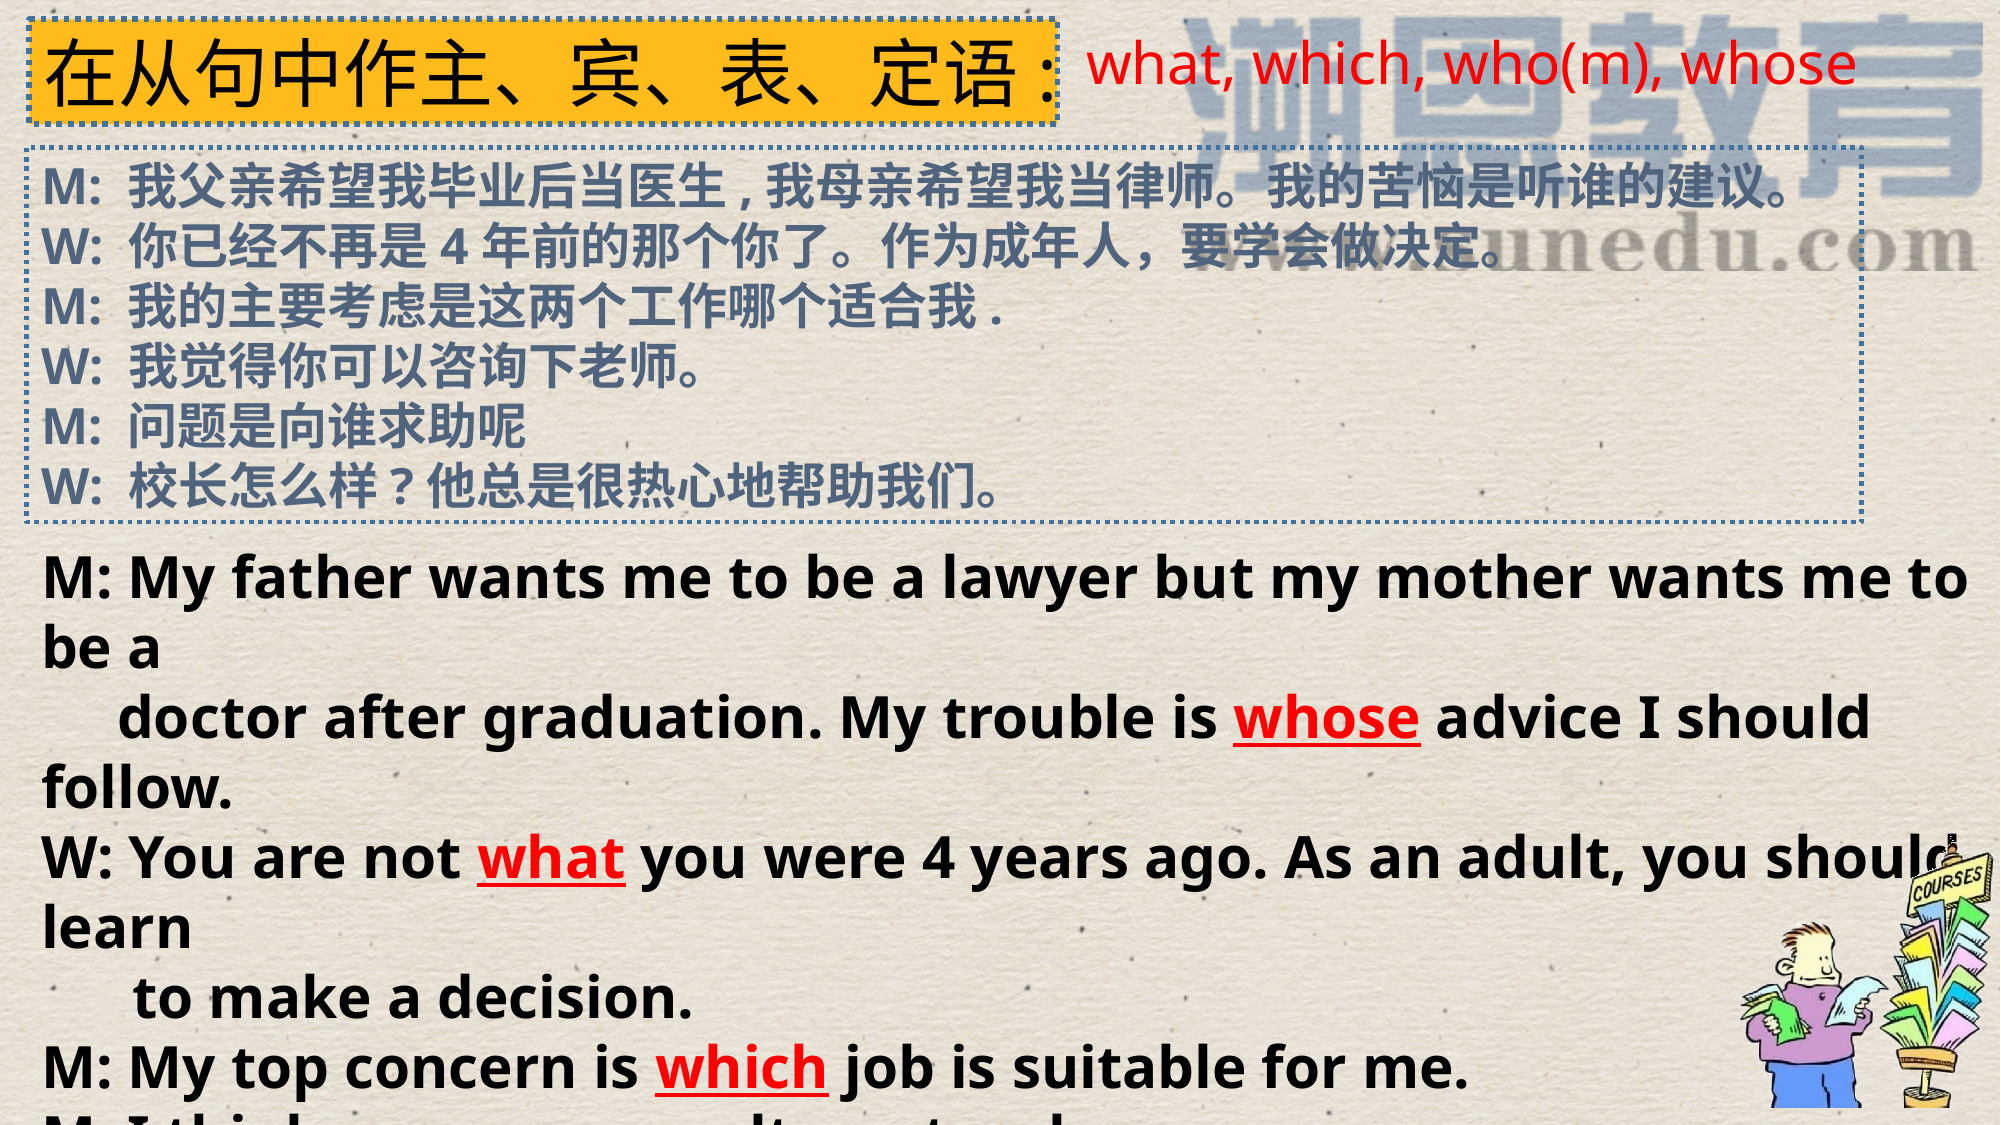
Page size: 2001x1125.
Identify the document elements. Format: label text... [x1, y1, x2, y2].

text_box M: 我父亲希望我毕业后当医生,我母亲希望我当律师。我的苦恼是听谁的建议。 W: 你已经不再是4年前的那个你了。作为成年人，要学会做决定。 M: 我的主要考虑是这两个工作哪个适合我. W: 我觉得你可以咨询下老师。 M: 问题是向谁求助呢 W: 校长怎么样?他总是很热心地帮助我们。 [26, 147, 1862, 523]
text_box what, which, who(m), whose [1071, 19, 1985, 105]
text_box M: My father wants me to be a lawyer but my mother wants me to be a doctor after graduation. My trouble is whose advice I should follow. W: You are not what you were 4 years ago. As an adult, you should learn to make a decision. M: My top concern is which job is suitable for me. M: I think you can consult our teachers. M: The question is who/whom I should ask for advice. W: How about the headmaster? He’s always ready to help us. [26, 532, 1985, 1125]
picture [0, 0, 2000, 1125]
text_box 在从句中作主、宾、表、定语: [29, 19, 1058, 125]
